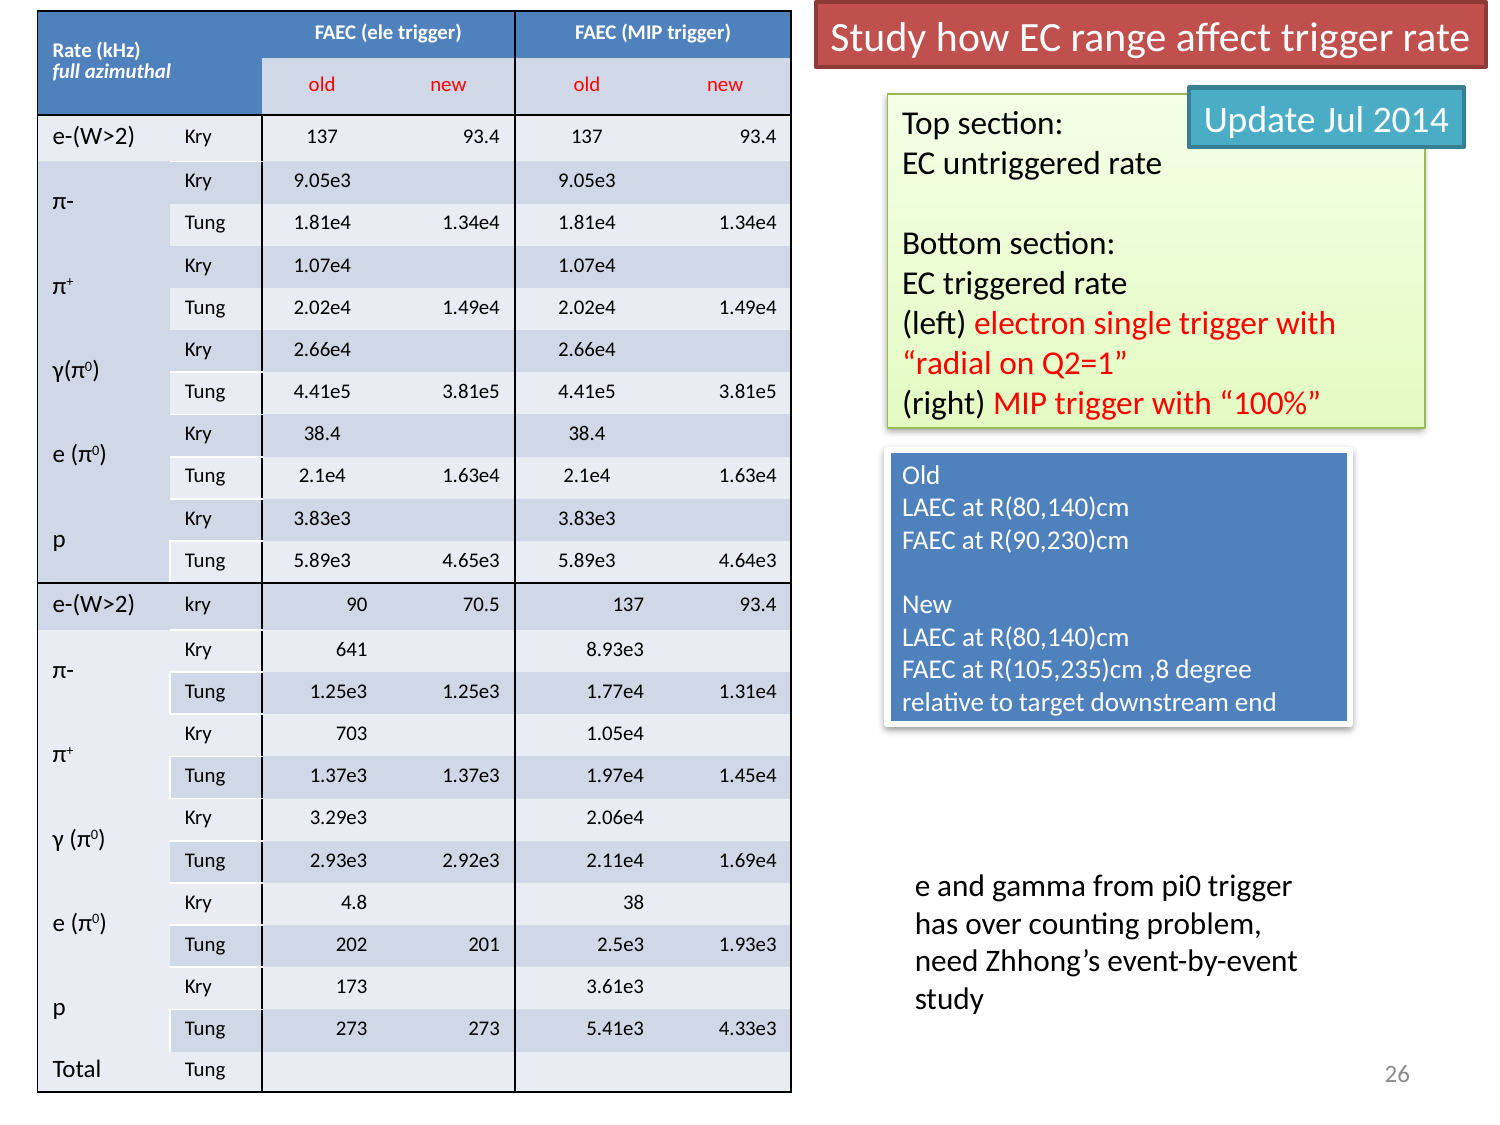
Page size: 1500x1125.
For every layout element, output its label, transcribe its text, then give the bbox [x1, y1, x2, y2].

table_cell Tung [170, 1052, 261, 1091]
table_cell Tung [170, 842, 261, 882]
table_cell Tung [170, 204, 261, 246]
table_cell 38.4 [516, 414, 659, 457]
table_cell e (π0) [38, 883, 170, 967]
table_cell e (π0) [38, 414, 170, 499]
table_cell Kry [170, 162, 261, 204]
table_cell Kry [170, 415, 261, 456]
table_cell Tung [171, 673, 261, 713]
table_cell [382, 499, 514, 541]
table_cell Total [38, 1052, 170, 1091]
table_cell γ(π0) [38, 330, 170, 414]
table_cell 2.5e3 [516, 925, 659, 967]
table_cell 5.41e3 [516, 1009, 659, 1052]
table_cell 1.25e3 [382, 672, 514, 714]
table_cell [382, 161, 514, 204]
table_cell e-(W>2) [38, 116, 170, 161]
table_cell Tung [171, 542, 261, 582]
table_cell old [516, 58, 659, 114]
table_cell 8.93e3 [516, 630, 659, 672]
table_cell [659, 246, 790, 288]
table_cell 38 [516, 883, 659, 925]
table_cell 1.97e4 [516, 756, 659, 799]
table_cell 3.83e3 [263, 499, 382, 541]
text_box Top section: EC untriggered rate Bottom section: EC triggered rate (left) electron single trigger with “radial on Q2=1” (right) MIP trigger with “100%” [887, 93, 1426, 429]
table_cell Kry [170, 799, 261, 840]
table_cell 173 [263, 967, 382, 1009]
table_cell 9.05e3 [263, 161, 382, 204]
table_cell Kry [170, 715, 261, 756]
table_cell Kry [170, 116, 261, 161]
table_cell 1.05e4 [516, 714, 659, 756]
table_cell 4.64e3 [659, 541, 790, 582]
table_cell 4.41e5 [516, 372, 659, 414]
table_cell 4.41e5 [263, 372, 382, 414]
text_box Update Jul 2014 [1187, 85, 1466, 149]
table_cell [659, 330, 790, 372]
table_cell Kry [170, 246, 261, 288]
table_cell Tung [170, 926, 261, 966]
table_cell 1.49e4 [382, 288, 514, 330]
table_cell 3.29e3 [263, 799, 382, 841]
table_cell 137 [516, 116, 659, 161]
table_cell π+ [38, 246, 170, 330]
table_cell [659, 714, 790, 756]
table_cell 1.07e4 [263, 246, 382, 288]
table_cell 1.81e4 [516, 204, 659, 246]
table_cell 2.02e4 [263, 288, 382, 330]
table_cell 1.34e4 [382, 204, 514, 246]
table_header FAEC (MIP trigger) [516, 12, 790, 58]
table_cell old [262, 58, 382, 114]
table_cell Kry [170, 631, 261, 671]
table_cell 137 [516, 584, 659, 630]
table_cell 1.63e4 [659, 457, 790, 499]
table_cell π- [38, 630, 170, 714]
table_cell Tung [170, 373, 261, 414]
table_cell γ (π0) [38, 799, 170, 883]
table_cell new [659, 58, 790, 114]
table_cell 1.77e4 [516, 672, 659, 714]
table_cell 2.66e4 [263, 330, 382, 372]
table_cell 1.31e4 [659, 672, 790, 714]
table_cell 1.69e4 [659, 841, 790, 883]
table_cell 4.8 [263, 883, 382, 925]
text_box e and gamma from pi0 trigger has over counting problem, need Zhhong’s event-by-event study [899, 858, 1338, 1023]
table_cell 3.61e3 [516, 967, 659, 1009]
table_cell [659, 161, 790, 204]
table_cell 93.4 [382, 116, 514, 161]
table_cell Tung [170, 288, 261, 330]
table_cell 641 [263, 630, 382, 672]
table_cell 70.5 [382, 584, 514, 630]
table_cell 2.11e4 [516, 841, 659, 883]
table_cell 2.1e4 [516, 457, 659, 499]
table_cell 273 [263, 1009, 382, 1052]
table_cell 1.34e4 [659, 204, 790, 246]
table_cell 3.81e5 [659, 372, 790, 414]
table_cell Kry [170, 968, 261, 1009]
slide_number 26 [1074, 1042, 1425, 1103]
table_cell 5.89e3 [516, 541, 659, 582]
table_cell 1.49e4 [659, 288, 790, 330]
table_cell 1.63e4 [382, 457, 514, 499]
table_cell [659, 967, 790, 1009]
table_cell 1.93e3 [659, 925, 790, 967]
table_cell 2.02e4 [516, 288, 659, 330]
table_cell 2.93e3 [263, 841, 382, 883]
text_box Old LAEC at R(80,140)cm FAEC at R(90,230)cm New LAEC at R(80,140)cm FAEC at R(105,235)cm ,8 degree relative to target downstream end [884, 447, 1353, 727]
table_cell 3.81e5 [382, 372, 514, 414]
table_cell [659, 799, 790, 841]
table_cell 4.33e3 [659, 1009, 790, 1052]
table_cell 1.37e3 [263, 756, 382, 799]
table_cell π- [38, 161, 170, 246]
table_cell 2.66e4 [516, 330, 659, 372]
table_cell π+ [38, 714, 170, 799]
table_cell 9.05e3 [516, 161, 659, 204]
table_cell 2.1e4 [263, 457, 382, 499]
table_cell 2.06e4 [516, 799, 659, 841]
table_cell [659, 414, 790, 457]
table_cell Kry [170, 500, 261, 540]
table_cell Tung [171, 757, 261, 798]
table_cell [382, 714, 514, 756]
table_cell e-(W>2) [38, 584, 170, 630]
table_cell [263, 1052, 382, 1091]
table_cell 137 [263, 116, 382, 161]
table_cell 703 [263, 714, 382, 756]
table_header Rate (kHz) full azimuthal [38, 12, 262, 114]
table_cell [659, 499, 790, 541]
table_cell 5.89e3 [263, 541, 382, 582]
table_cell 90 [263, 584, 382, 630]
table_cell p [38, 499, 170, 582]
table_cell [659, 883, 790, 925]
table_cell 1.07e4 [516, 246, 659, 288]
table_cell Tung [170, 458, 261, 498]
table_cell 201 [382, 925, 514, 967]
table_cell [382, 967, 514, 1009]
table_cell 1.37e3 [382, 756, 514, 799]
table_cell [382, 414, 514, 457]
table_cell new [382, 58, 514, 114]
table_cell [516, 1052, 659, 1091]
table_cell 38.4 [263, 414, 382, 457]
table_cell [382, 883, 514, 925]
table_cell Kry [170, 884, 261, 924]
table_cell 4.65e3 [382, 541, 514, 582]
table_cell [659, 630, 790, 672]
table_cell Tung [171, 1010, 261, 1052]
table_cell 2.92e3 [382, 841, 514, 883]
table_cell 1.81e4 [263, 204, 382, 246]
table_cell Kry [170, 330, 261, 371]
table_cell [382, 799, 514, 841]
text_box Study how EC range affect trigger rate [814, 0, 1488, 69]
table_cell 93.4 [659, 116, 790, 161]
table_cell [382, 1052, 514, 1091]
table_cell 1.45e4 [659, 756, 790, 799]
table_cell kry [170, 584, 261, 629]
table_cell 202 [263, 925, 382, 967]
table_cell [382, 246, 514, 288]
table_cell 1.25e3 [263, 672, 382, 714]
table_cell 273 [382, 1009, 514, 1052]
table_cell [382, 630, 514, 672]
table_header FAEC (ele trigger) [262, 12, 514, 58]
table_cell 93.4 [659, 584, 790, 630]
table_cell [382, 330, 514, 372]
table_cell 3.83e3 [516, 499, 659, 541]
table_cell [659, 1052, 790, 1091]
table_cell p [38, 967, 170, 1052]
